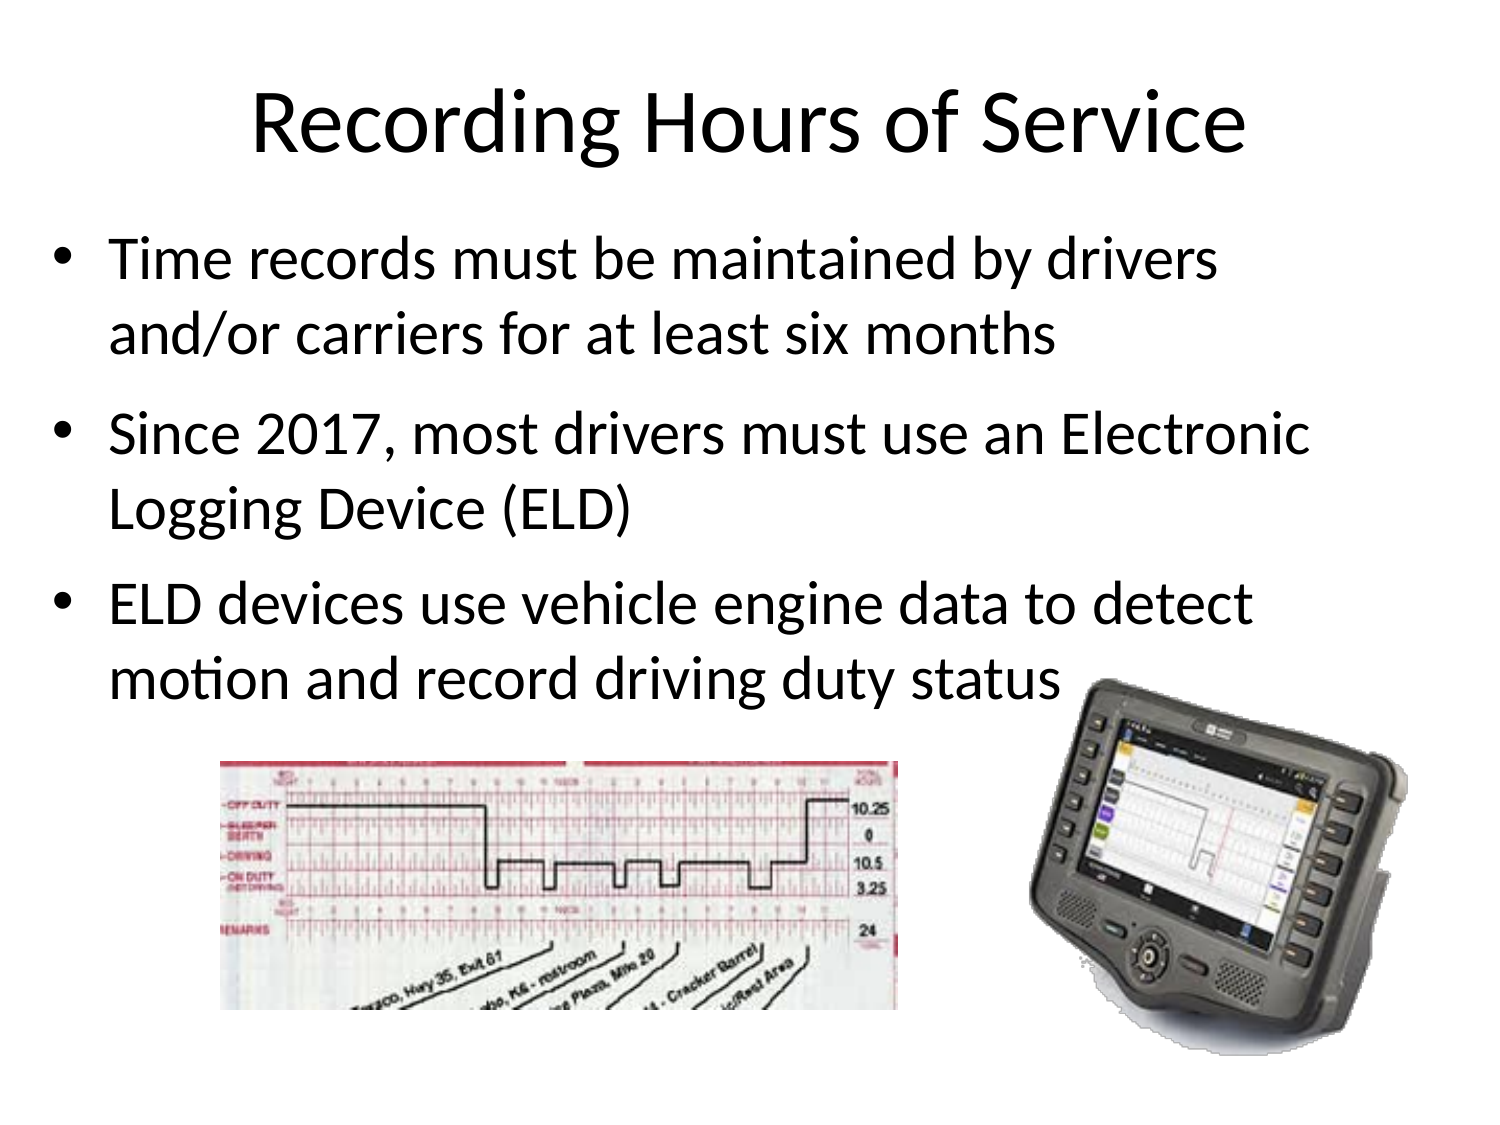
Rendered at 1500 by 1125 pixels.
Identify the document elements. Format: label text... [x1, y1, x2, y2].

picture [1004, 671, 1435, 1060]
list Time records must be maintained by drivers and/or carriers for at least six months Since 2017, most drivers must use an Electronic Logging Device (ELD) ELD devices use vehicle engine data to detect motion and record driving duty status [36, 209, 1387, 918]
picture [220, 761, 898, 1011]
title Recording Hours of Service [75, 21, 1425, 210]
